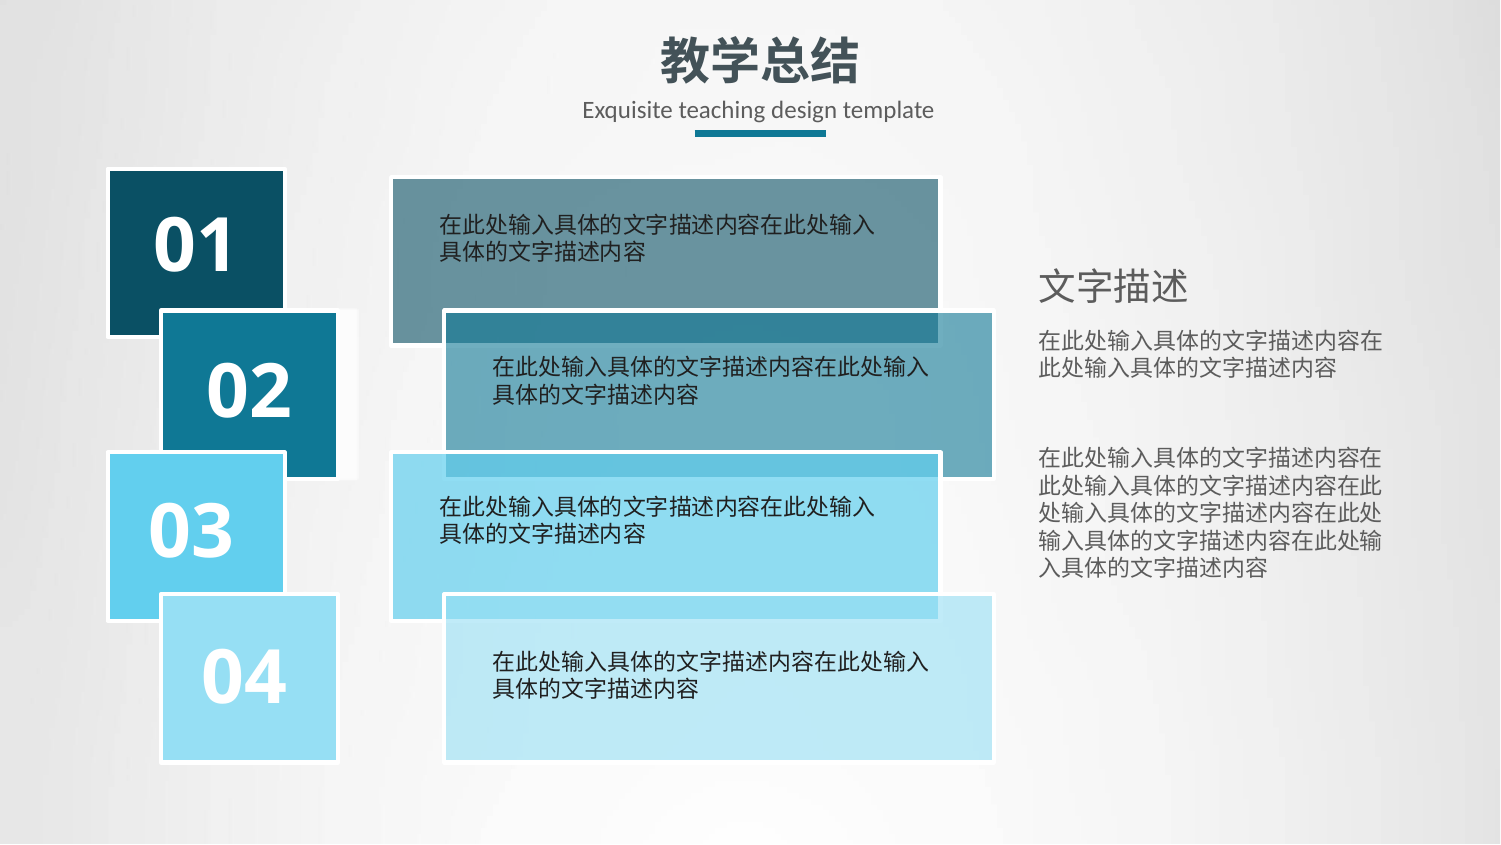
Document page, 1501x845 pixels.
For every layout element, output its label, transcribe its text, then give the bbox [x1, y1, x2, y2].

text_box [107, 452, 285, 621]
picture [0, 0, 1501, 844]
text_box Exquisite teaching design template [570, 88, 947, 130]
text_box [160, 310, 338, 479]
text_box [444, 310, 994, 479]
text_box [107, 168, 285, 338]
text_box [391, 452, 941, 621]
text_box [444, 594, 994, 763]
text_box 在此处输入具体的文字描述内容在此处输入具体的文字描述内容 [1027, 320, 1413, 387]
title 教学总结 [236, 0, 1285, 120]
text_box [391, 177, 941, 346]
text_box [160, 594, 338, 763]
text_box 文字描述 [1027, 257, 1201, 314]
text_box 在此处输入具体的文字描述内容在此处输入具体的文字描述内容在此处输入具体的文字描述内容在此处输入具体的文字描述内容在此处输入具体的文字描述内容 [1027, 438, 1413, 587]
